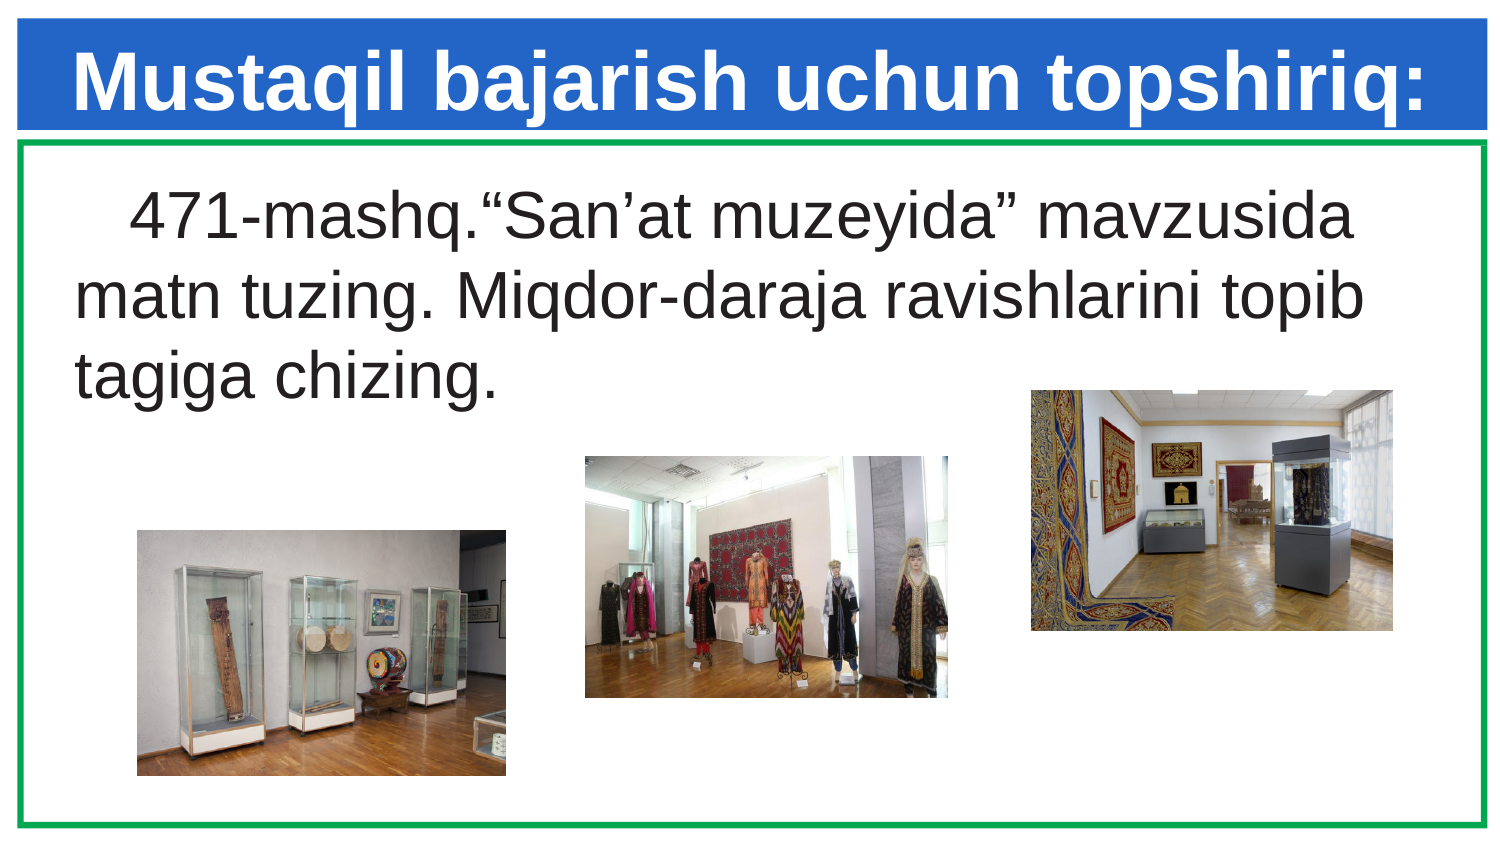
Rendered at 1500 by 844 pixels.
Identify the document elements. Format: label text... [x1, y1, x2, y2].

picture [137, 530, 507, 776]
picture [1030, 390, 1394, 631]
list 471-mashq.“San’at muzeyida” mavzusida matn tuzing. Miqdor-daraja ravishlarini topib tagiga chizing. [74, 171, 1459, 414]
picture [585, 456, 949, 698]
title Mustaqil bajarish uchun topshiriq: [25, 26, 1476, 229]
